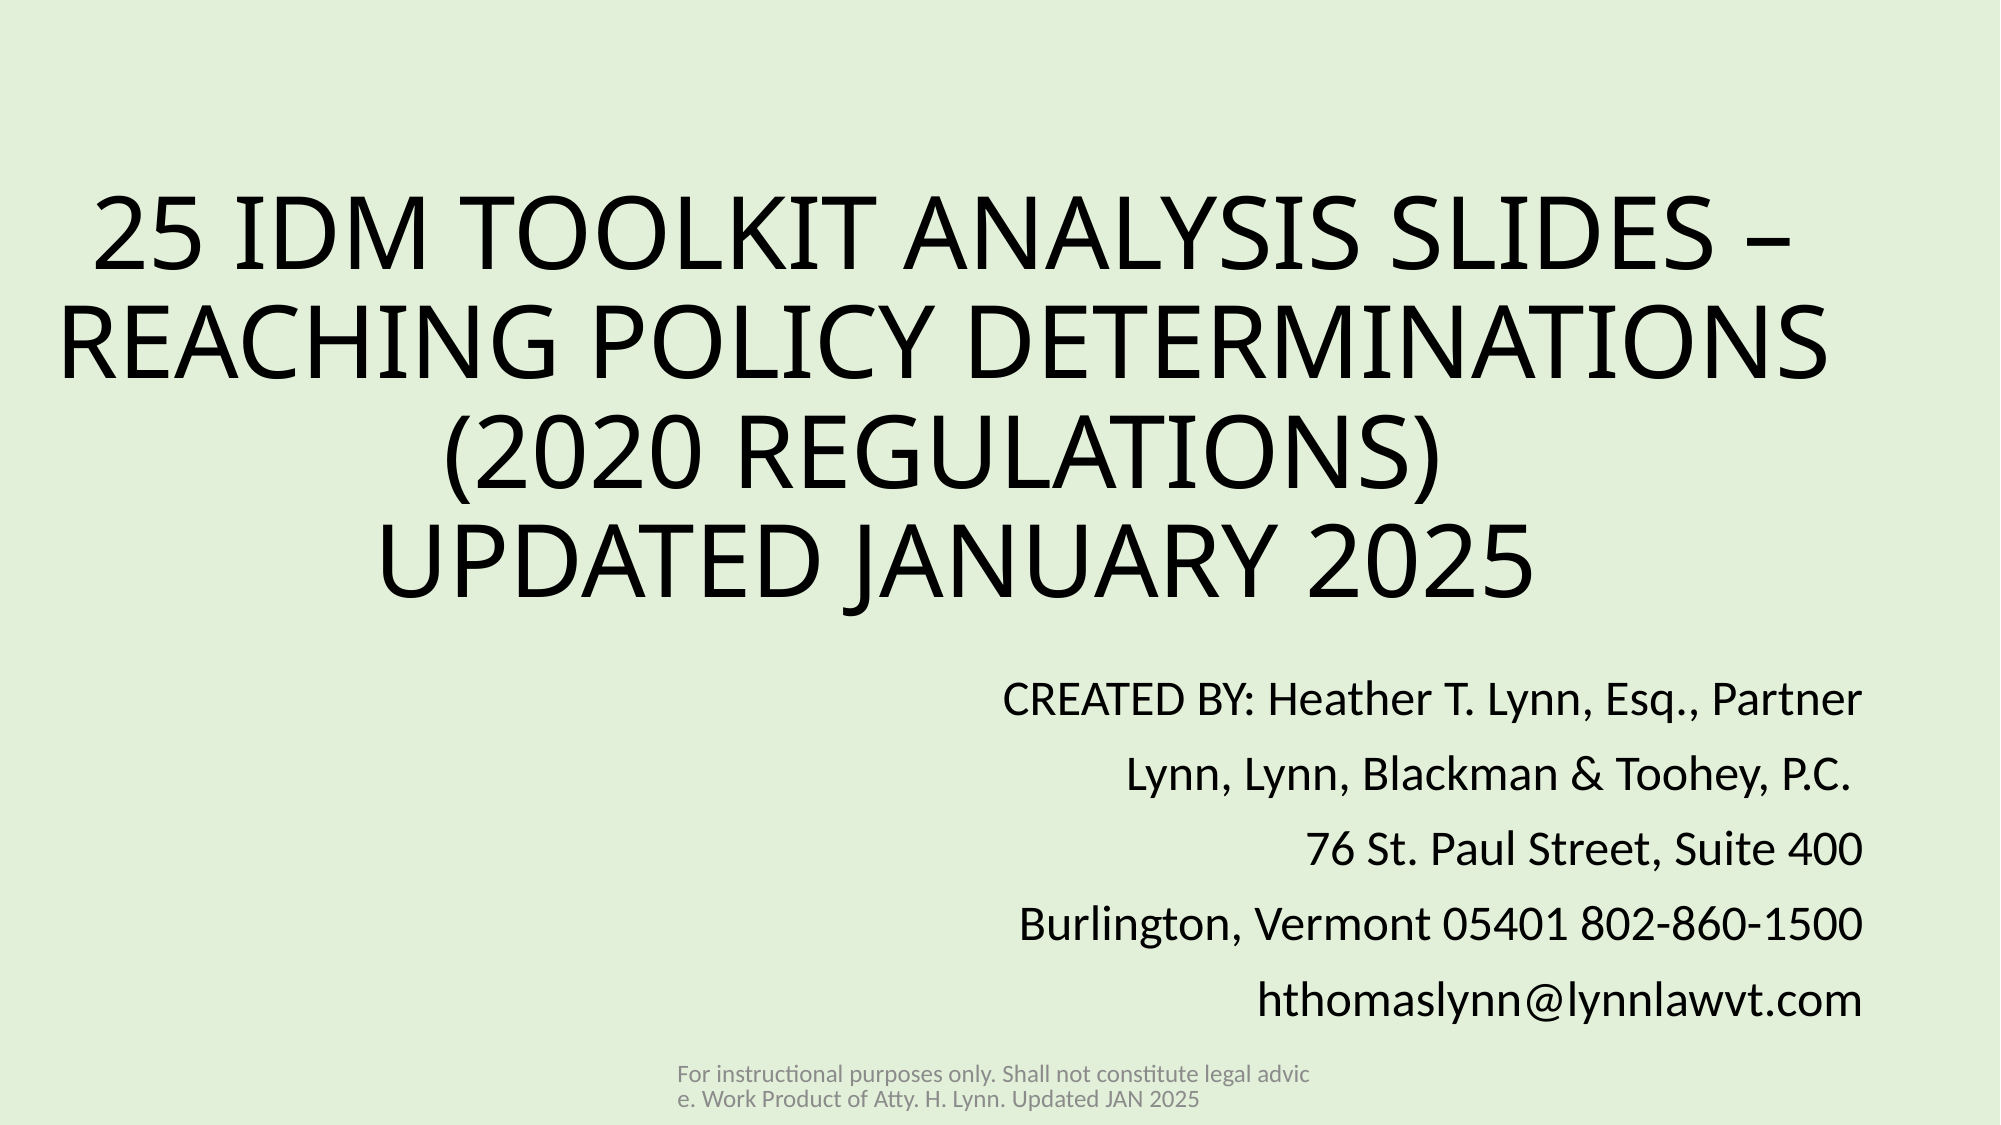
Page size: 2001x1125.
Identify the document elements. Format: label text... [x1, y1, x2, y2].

title 25 IDM TOOLKIT ANALYSIS SLIDES – REACHING POLICY DETERMINATIONS (2020 REGULATIONS) UPDATED JANUARY 2025 [33, 44, 1879, 627]
subtitle CREATED BY: Heather T. Lynn, Esq., Partner Lynn, Lynn, Blackman & Toohey, P.C. 76 St. Paul Street, Suite 400 Burlington, Vermont 05401 802-860-1500 hthomaslynn@lynnlawvt.com [662, 664, 1879, 1046]
footer For instructional purposes only. Shall not constitute legal advice. Work Product of Atty. H. Lynn. Updated JAN 2025 [662, 1042, 1338, 1103]
